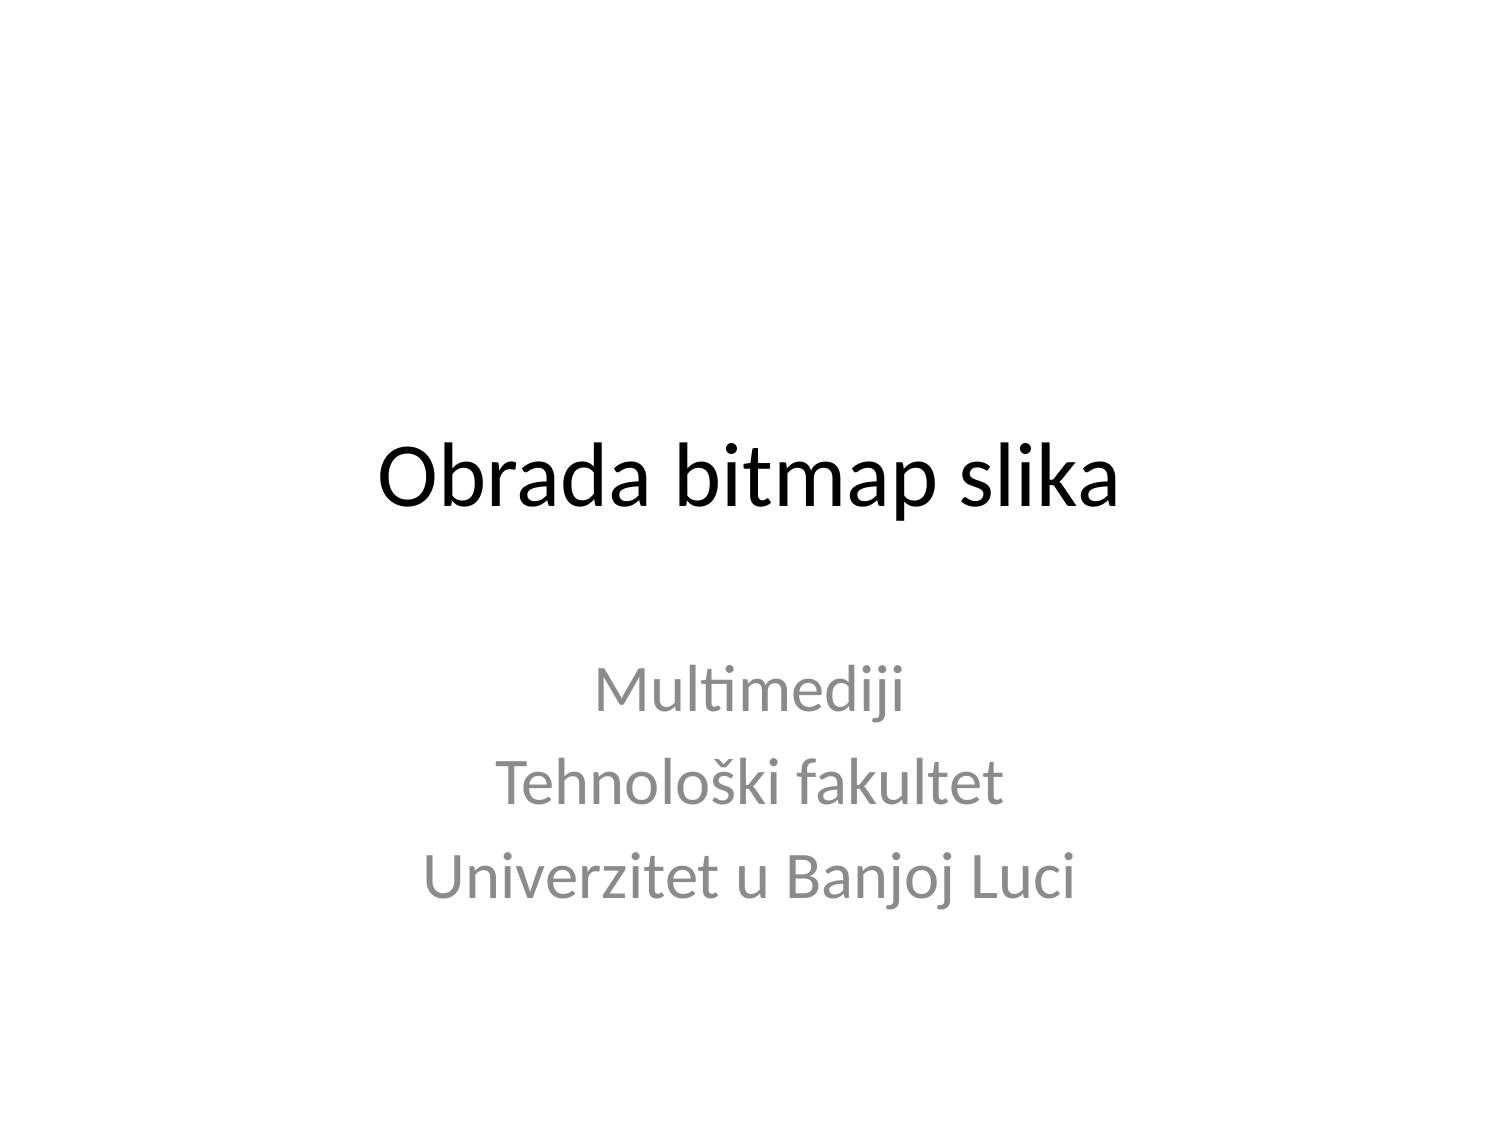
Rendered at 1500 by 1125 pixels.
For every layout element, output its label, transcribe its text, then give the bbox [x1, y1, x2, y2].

subtitle Multimediji Tehnološki fakultet Univerzitet u Banjoj Luci [225, 637, 1275, 925]
title Obrada bitmap slika [112, 349, 1388, 591]
